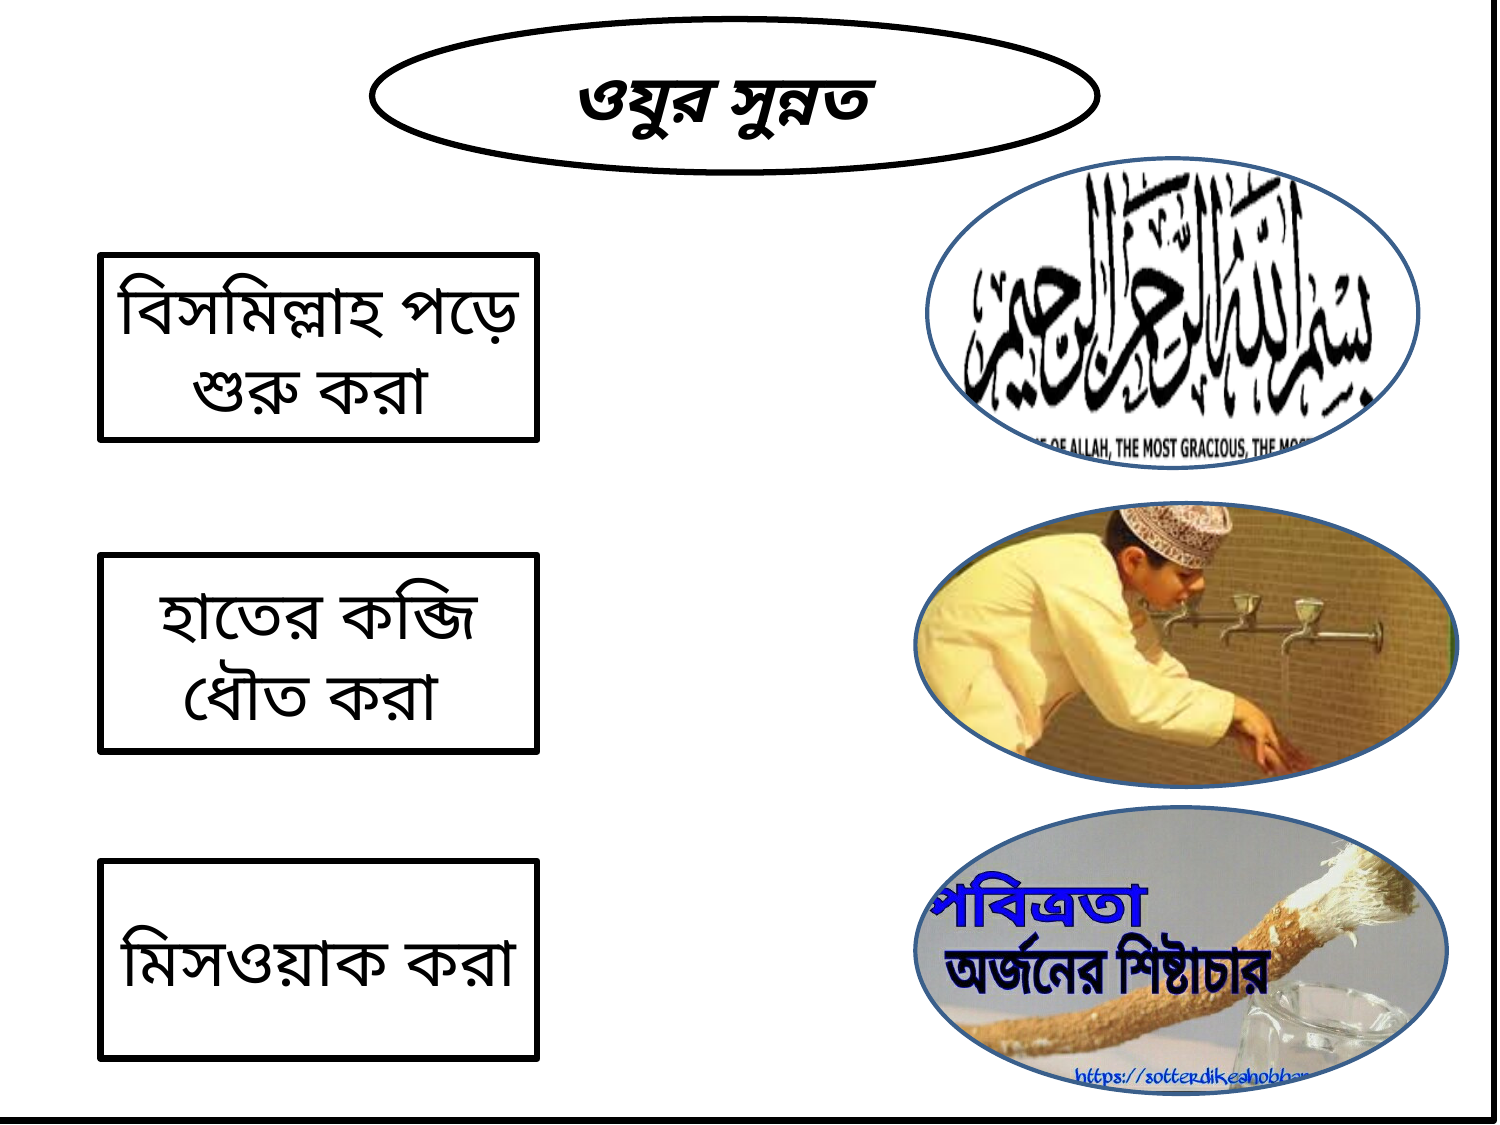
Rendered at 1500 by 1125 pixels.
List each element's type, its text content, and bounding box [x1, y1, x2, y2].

text_box [913, 805, 1449, 1097]
text_box ওযুর সুন্নত [369, 16, 1100, 175]
text_box [925, 156, 1421, 471]
text_box হাতের কব্জি ধৌত করা [98, 553, 539, 754]
text_box [913, 500, 1460, 790]
text_box মিসওয়াক করা [98, 859, 539, 1061]
text_box বিসমিল্লাহ পড়ে শুরু করা [98, 253, 539, 442]
text_box [0, 0, 1496, 1122]
